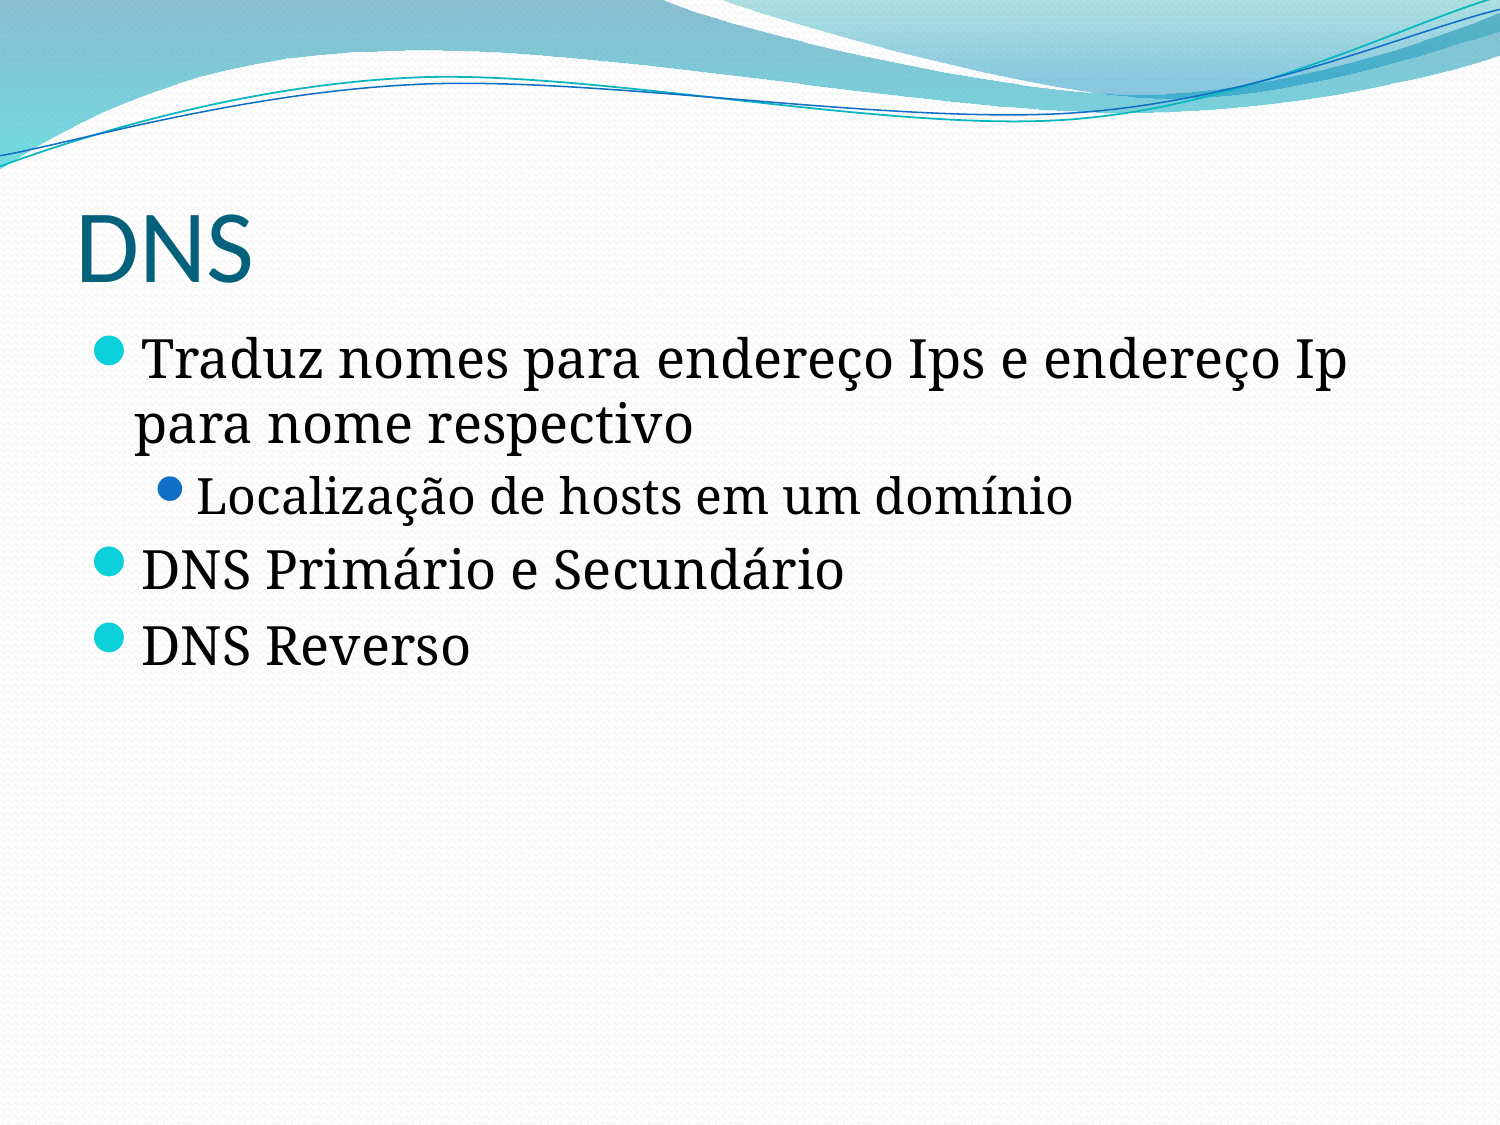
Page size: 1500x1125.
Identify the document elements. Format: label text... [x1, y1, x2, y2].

title DNS [75, 115, 1425, 303]
list Traduz nomes para endereço Ips e endereço Ip para nome respectivo Localização de hosts em um domínio DNS Primário e Secundário DNS Reverso [75, 317, 1425, 1038]
